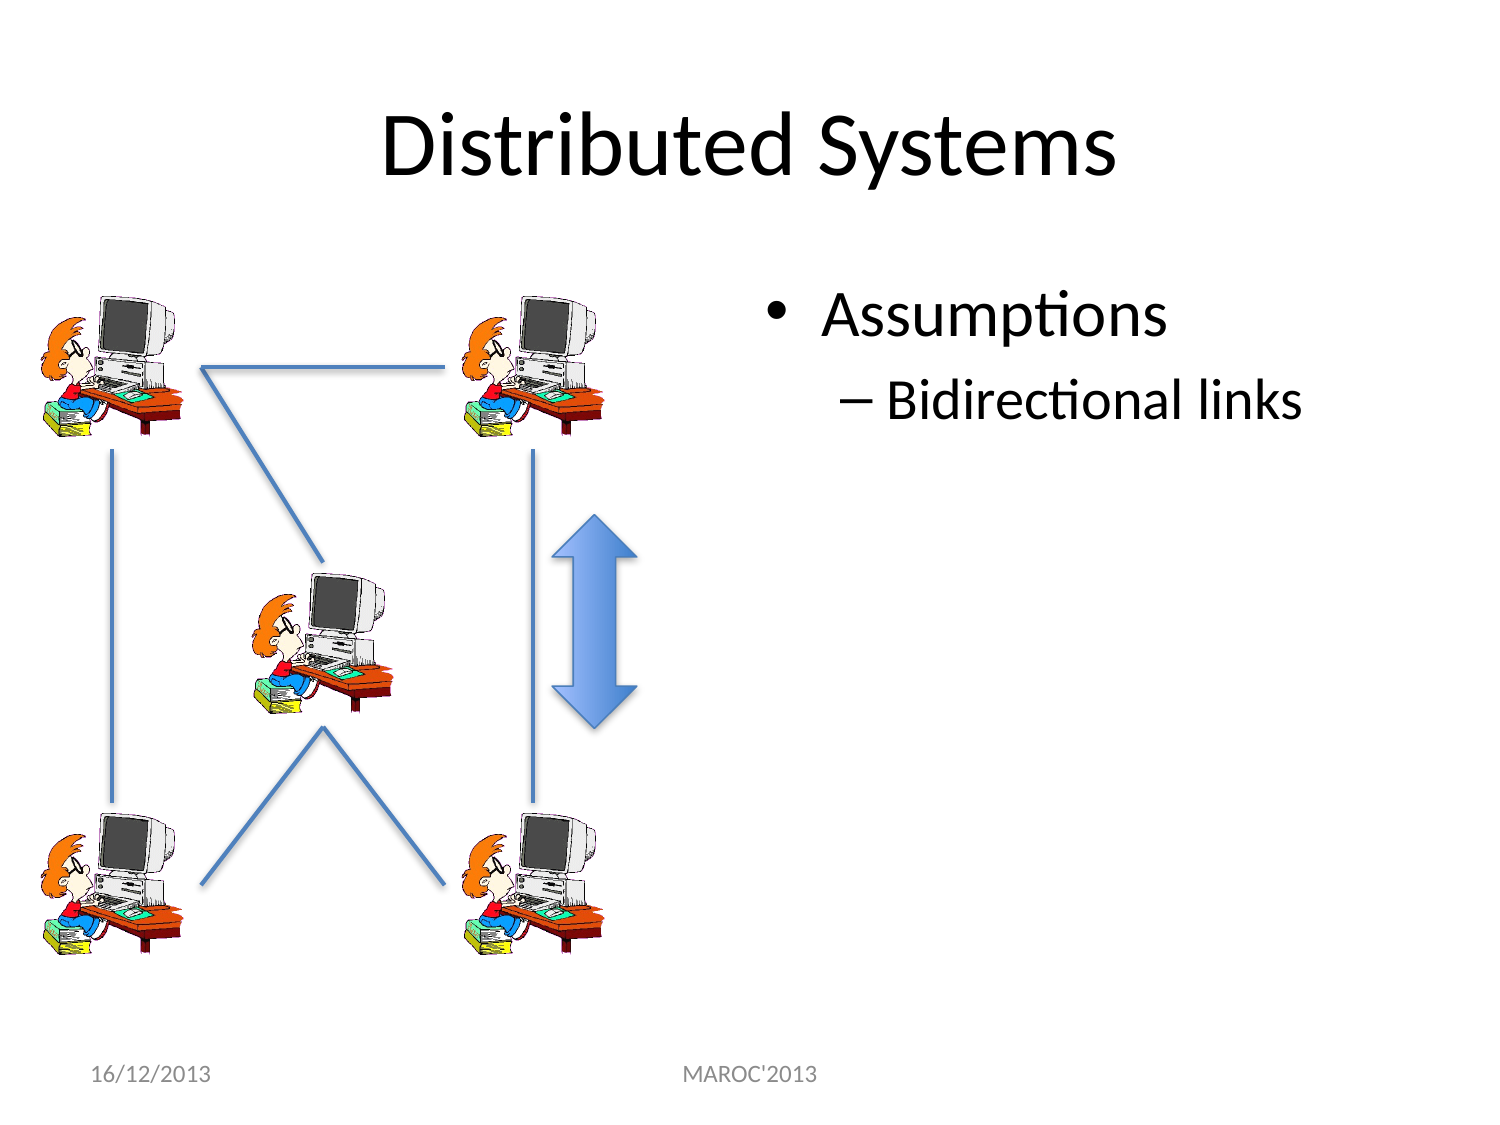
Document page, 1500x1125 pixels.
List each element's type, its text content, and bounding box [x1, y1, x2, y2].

picture [444, 284, 623, 450]
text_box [200, 374, 324, 563]
picture [234, 562, 413, 726]
text_box [551, 514, 638, 729]
picture [444, 802, 623, 968]
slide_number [75, 1042, 425, 1103]
title Distributed Systems [75, 45, 1425, 233]
picture [23, 284, 202, 450]
list Assumptions Bidirectional links [750, 261, 1475, 1005]
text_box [324, 726, 445, 886]
footer MAROC'2013 [512, 1042, 988, 1103]
picture [23, 802, 202, 968]
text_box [200, 726, 324, 886]
